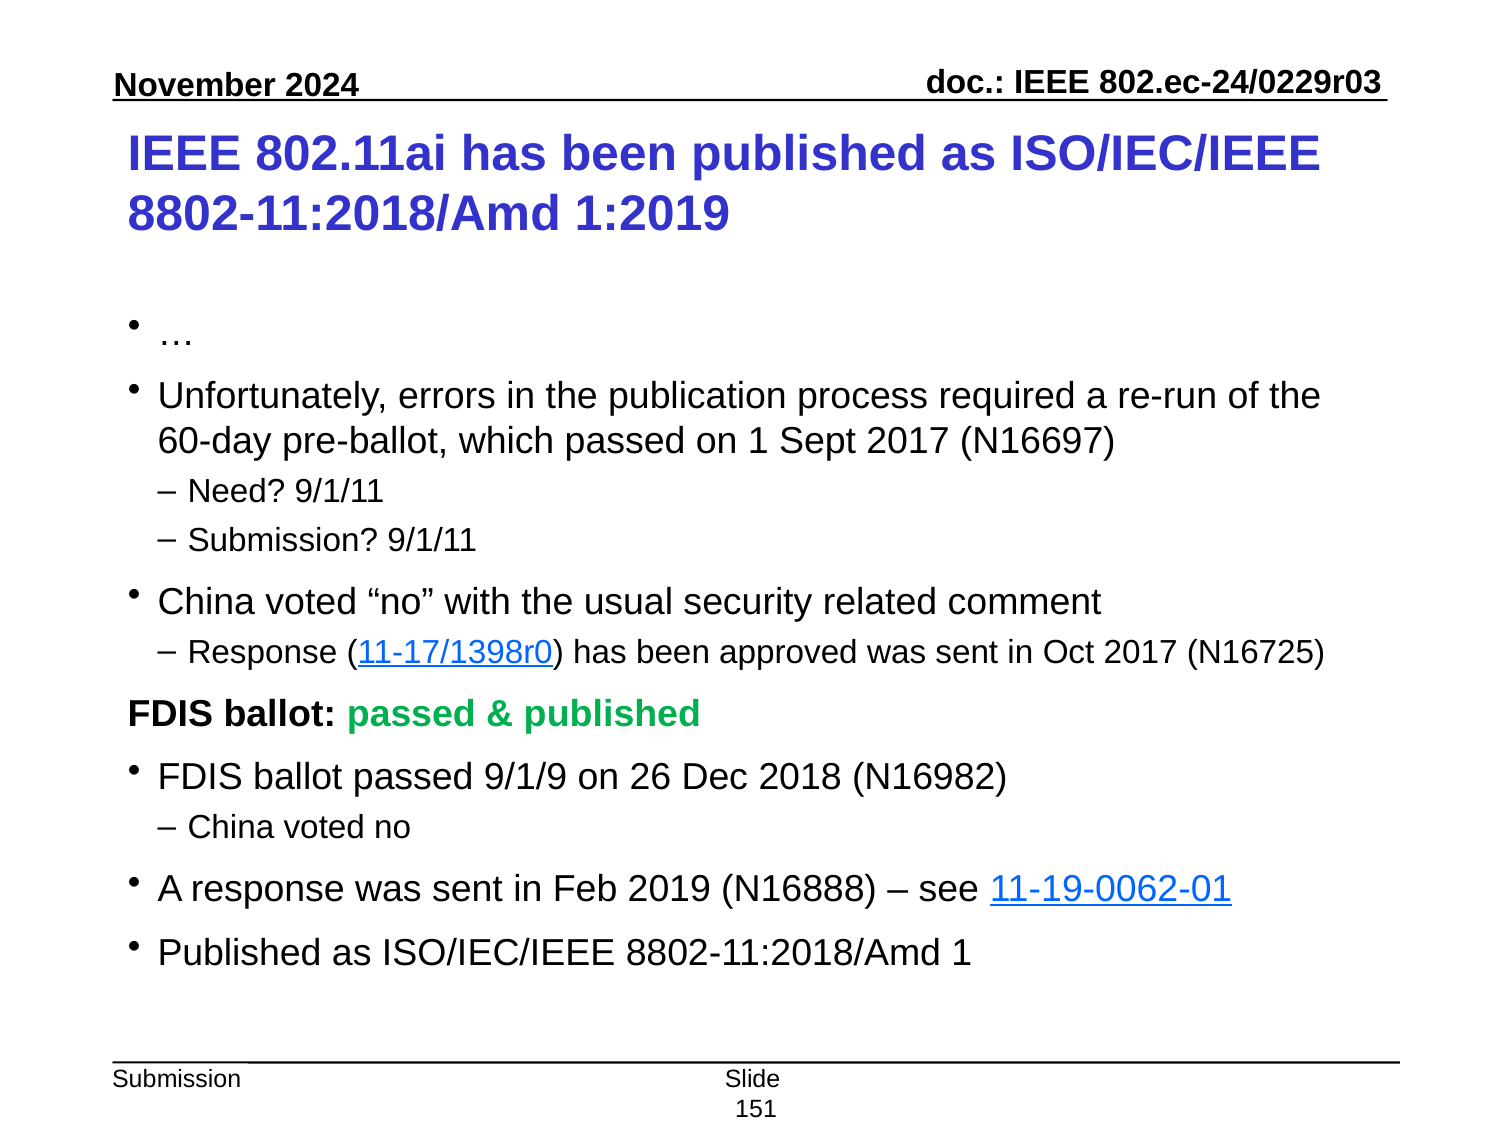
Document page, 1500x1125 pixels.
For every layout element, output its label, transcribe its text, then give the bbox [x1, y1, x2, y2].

slide_number Slide 151 [709, 1061, 803, 1093]
title IEEE 802.11ai has been published as ISO/IEC/IEEE 8802-11:2018/Amd 1:2019 [112, 112, 1388, 288]
list … Unfortunately, errors in the publication process required a re-run of the 60-day pre-ballot, which passed on 1 Sept 2017 (N16697) Need? 9/1/11 Submission? 9/1/11 China voted “no” with the usual security related comment Response (11-17/1398r0) has been approved was sent in Oct 2017 (N16725) FDIS ballot: passed & published FDIS ballot passed 9/1/9 on 26 Dec 2018 (N16982) China voted no A response was sent in Feb 2019 (N16888) – see 11-19-0062-01 Published as ISO/IEC/IEEE 8802-11:2018/Amd 1 [112, 299, 1388, 975]
